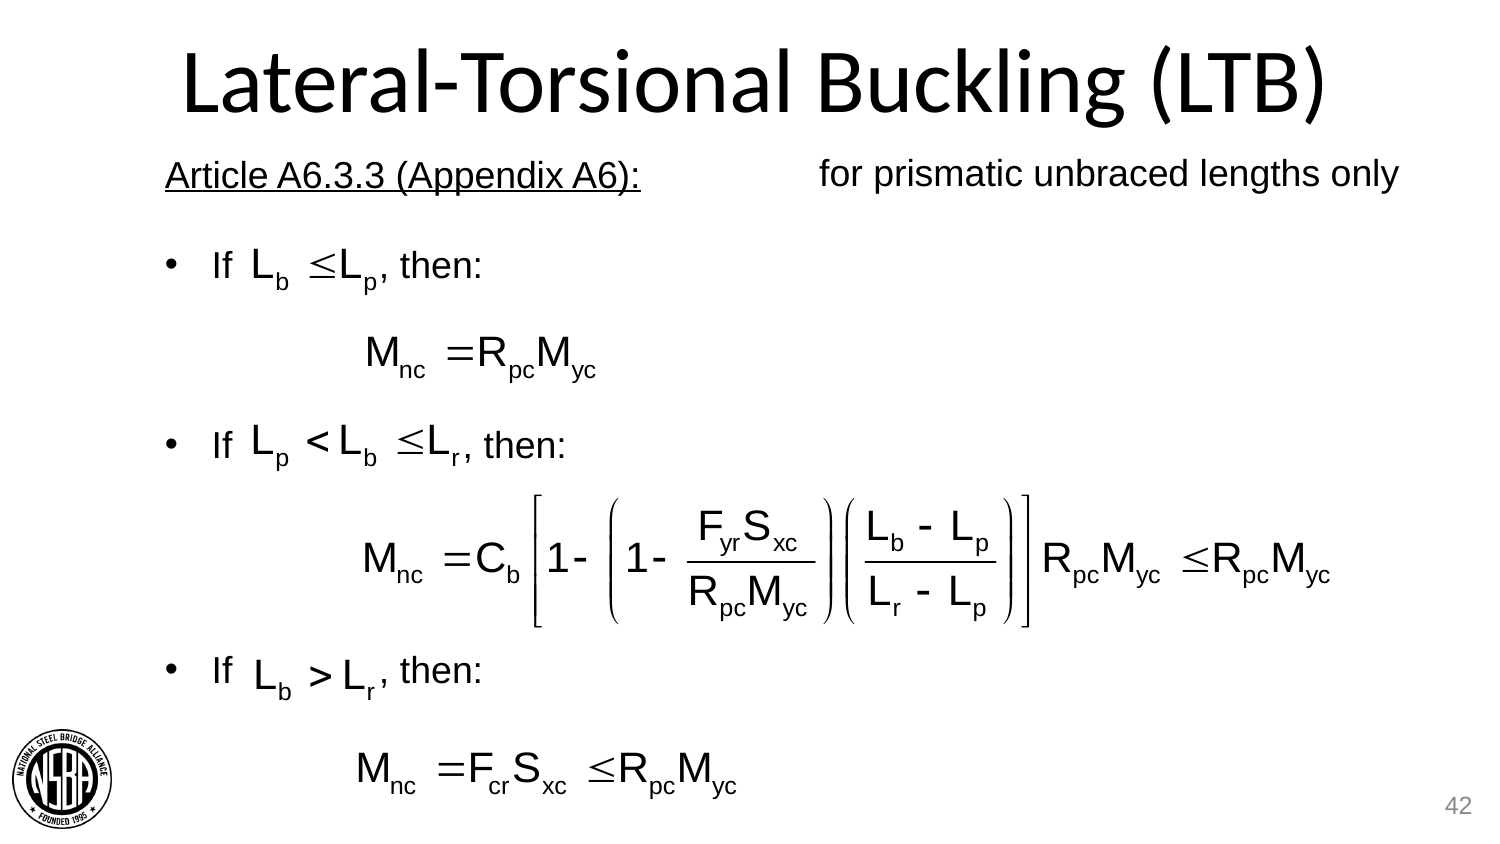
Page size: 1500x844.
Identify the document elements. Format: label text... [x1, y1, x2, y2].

text_box for prismatic unbraced lengths only [804, 141, 1500, 202]
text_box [242, 230, 390, 311]
text_box Article A6.3.3 (Appendix A6): If , then: If , then: If , then: [150, 143, 938, 699]
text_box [347, 734, 751, 816]
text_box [242, 406, 472, 487]
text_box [354, 481, 1345, 642]
title Lateral-Torsional Buckling (LTB) [24, 13, 1488, 154]
picture [12, 729, 112, 829]
slide_number 42 [1137, 782, 1488, 828]
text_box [356, 318, 613, 399]
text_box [245, 641, 388, 717]
